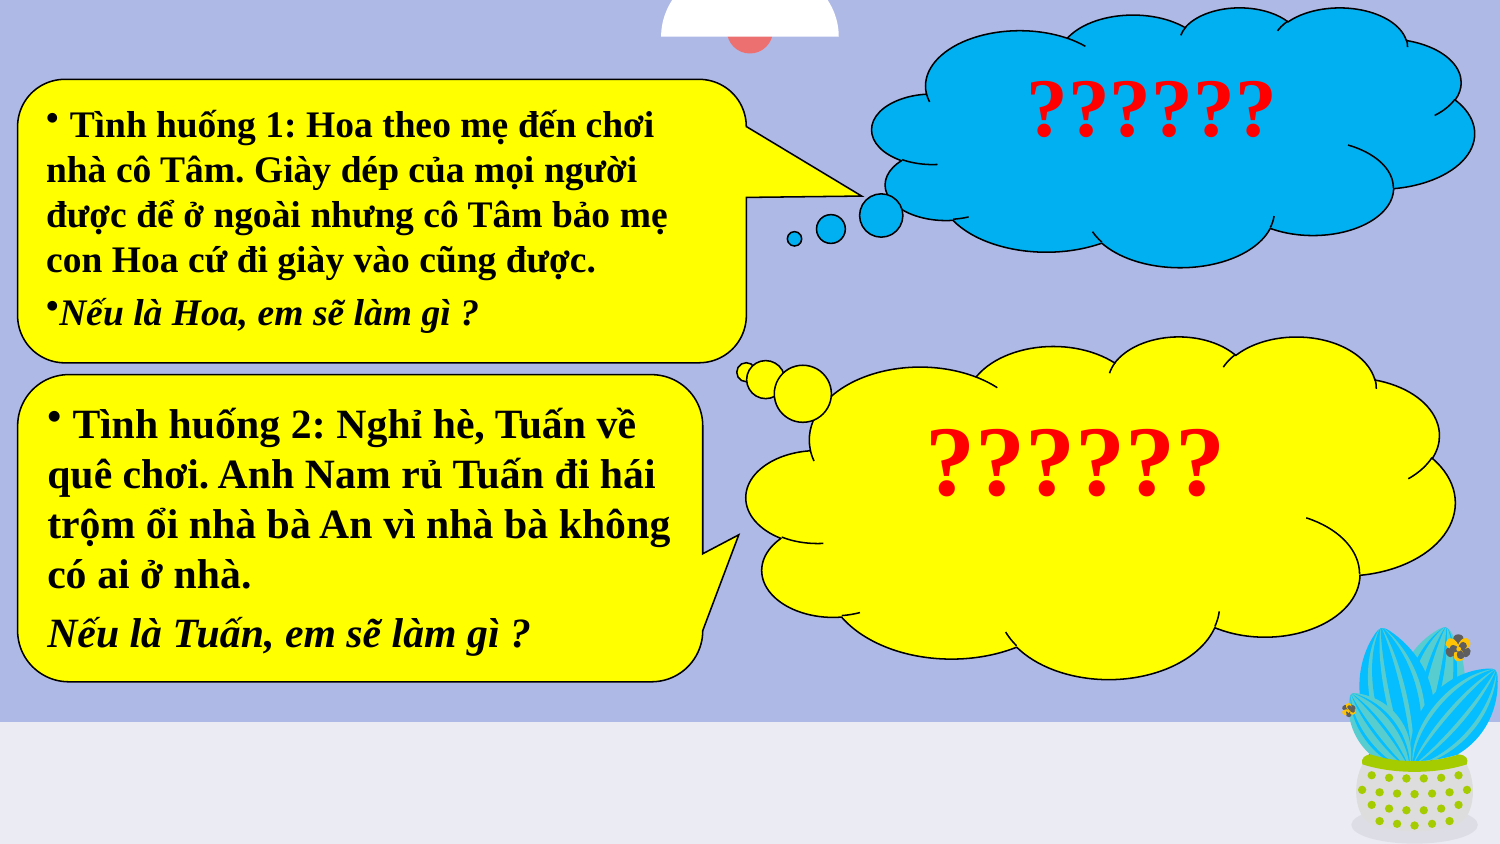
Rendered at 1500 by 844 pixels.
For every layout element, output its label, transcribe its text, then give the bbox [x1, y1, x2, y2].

text_box ?????? [736, 336, 1456, 680]
text_box ?????? [787, 231, 802, 247]
text_box Tình huống 2: Nghỉ hè, Tuấn về quê chơi. Anh Nam rủ Tuấn đi hái trộm ổi nhà bà An vì nhà bà không có ai ở nhà. Nếu là Tuấn, em sẽ làm gì ? [17, 374, 739, 682]
text_box ?????? [859, 7, 1475, 268]
text_box Tình huống 1: Hoa theo mẹ đến chơi nhà cô Tâm. Giày dép của mọi người được để ở ngoài nhưng cô Tâm bảo mẹ con Hoa cứ đi giày vào cũng được. Nếu là Hoa, em sẽ làm gì ? [17, 79, 862, 363]
text_box ?????? [816, 214, 846, 244]
